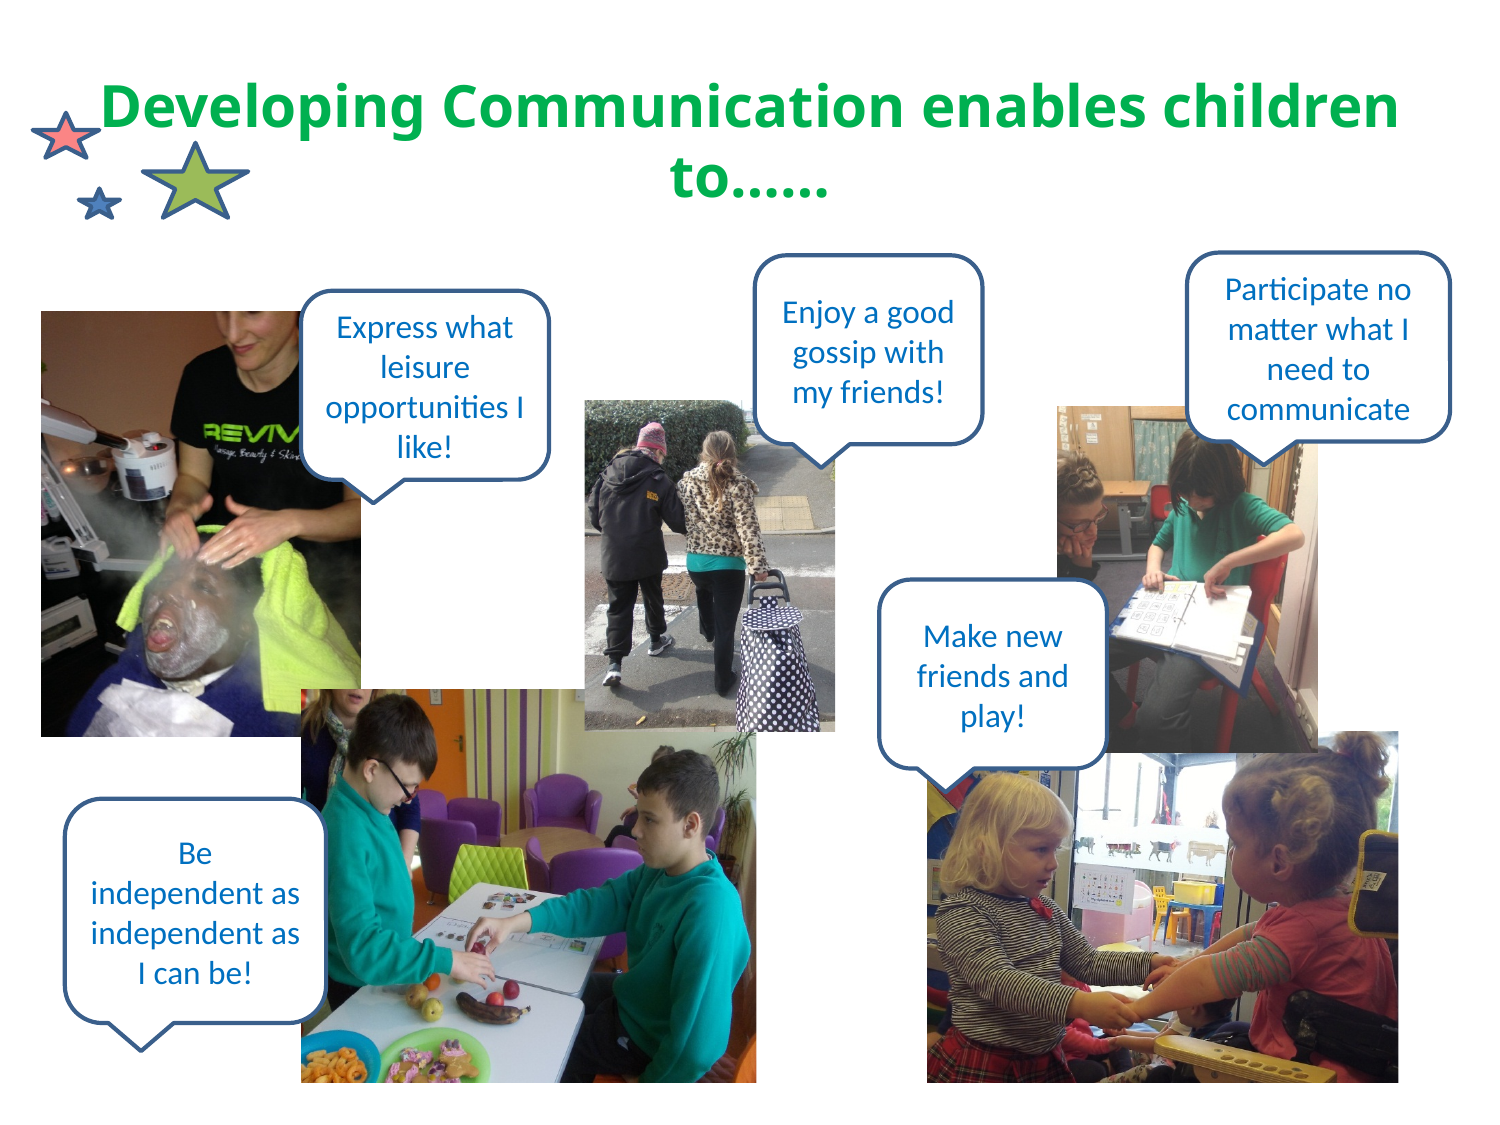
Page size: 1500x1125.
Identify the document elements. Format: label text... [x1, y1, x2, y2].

text_box Express what leisure opportunities I like! [301, 288, 552, 505]
text_box Enjoy a good gossip with my friends! [752, 253, 985, 456]
text_box [30, 110, 102, 160]
text_box [140, 140, 251, 220]
picture [926, 405, 1399, 1083]
text_box Participate no matter what I need to communicate [1184, 250, 1453, 444]
title Developing Communication enables children to…… [75, 45, 1425, 233]
text_box Be independent as independent as I can be! [62, 796, 295, 1053]
picture [300, 400, 836, 1083]
text_box Make new friends and play! [877, 577, 1051, 775]
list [41, 310, 361, 737]
text_box [76, 186, 123, 220]
